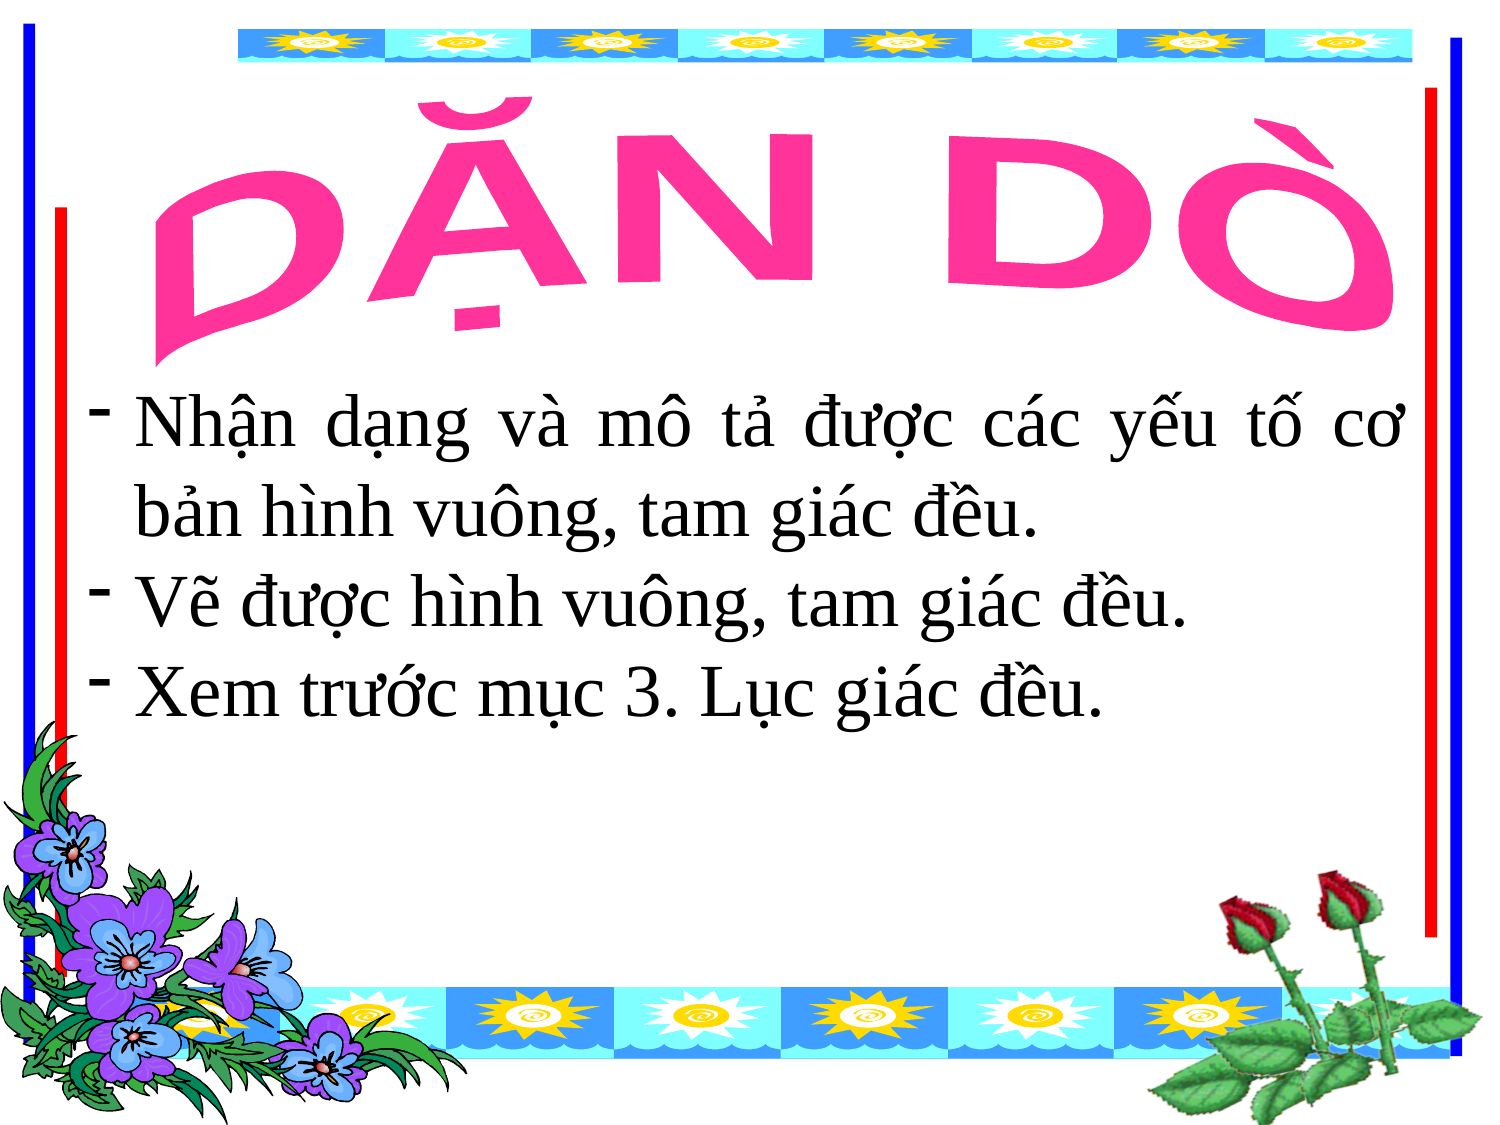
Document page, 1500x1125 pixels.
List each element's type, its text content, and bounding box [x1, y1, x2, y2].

picture [31, 688, 1493, 1125]
text_box [23, 23, 36, 778]
text_box Nhận dạng và mô tả được các yếu tố cơ bản hình vuông, tam giác đều. Vẽ được hình vuông, tam giác đều. Xem trước mục 3. Lục giác đều. [73, 364, 1422, 830]
text_box [55, 207, 67, 686]
text_box [1450, 37, 1463, 823]
picture [237, 28, 1413, 63]
text_box [1425, 87, 1438, 814]
